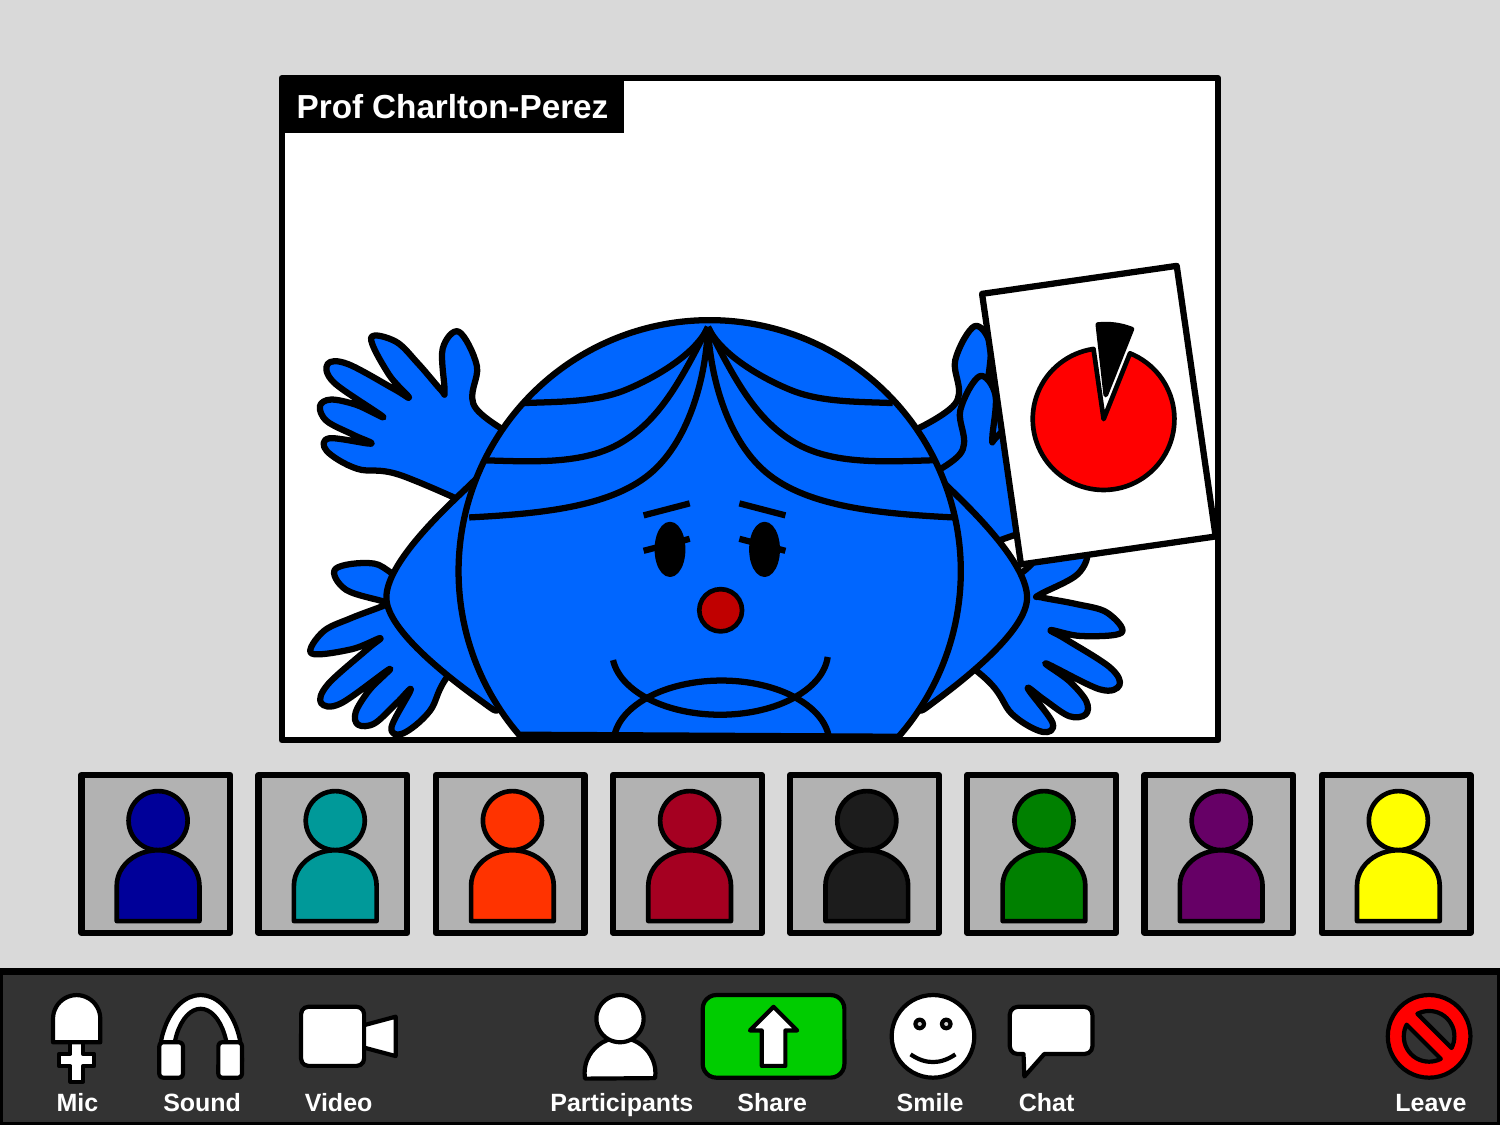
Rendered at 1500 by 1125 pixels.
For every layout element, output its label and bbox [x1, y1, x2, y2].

text_box [1144, 774, 1294, 934]
text_box [0, 971, 1500, 1125]
text_box [643, 538, 786, 552]
text_box [656, 559, 779, 576]
text_box [81, 774, 231, 934]
text_box [966, 774, 1117, 934]
text_box [656, 524, 779, 537]
text_box [879, 278, 1198, 563]
text_box [279, 77, 1219, 741]
text_box [435, 774, 585, 934]
text_box [458, 319, 962, 823]
text_box [1321, 774, 1471, 934]
text_box [612, 832, 763, 934]
text_box [258, 774, 408, 934]
text_box [643, 503, 786, 516]
text_box [789, 832, 940, 934]
